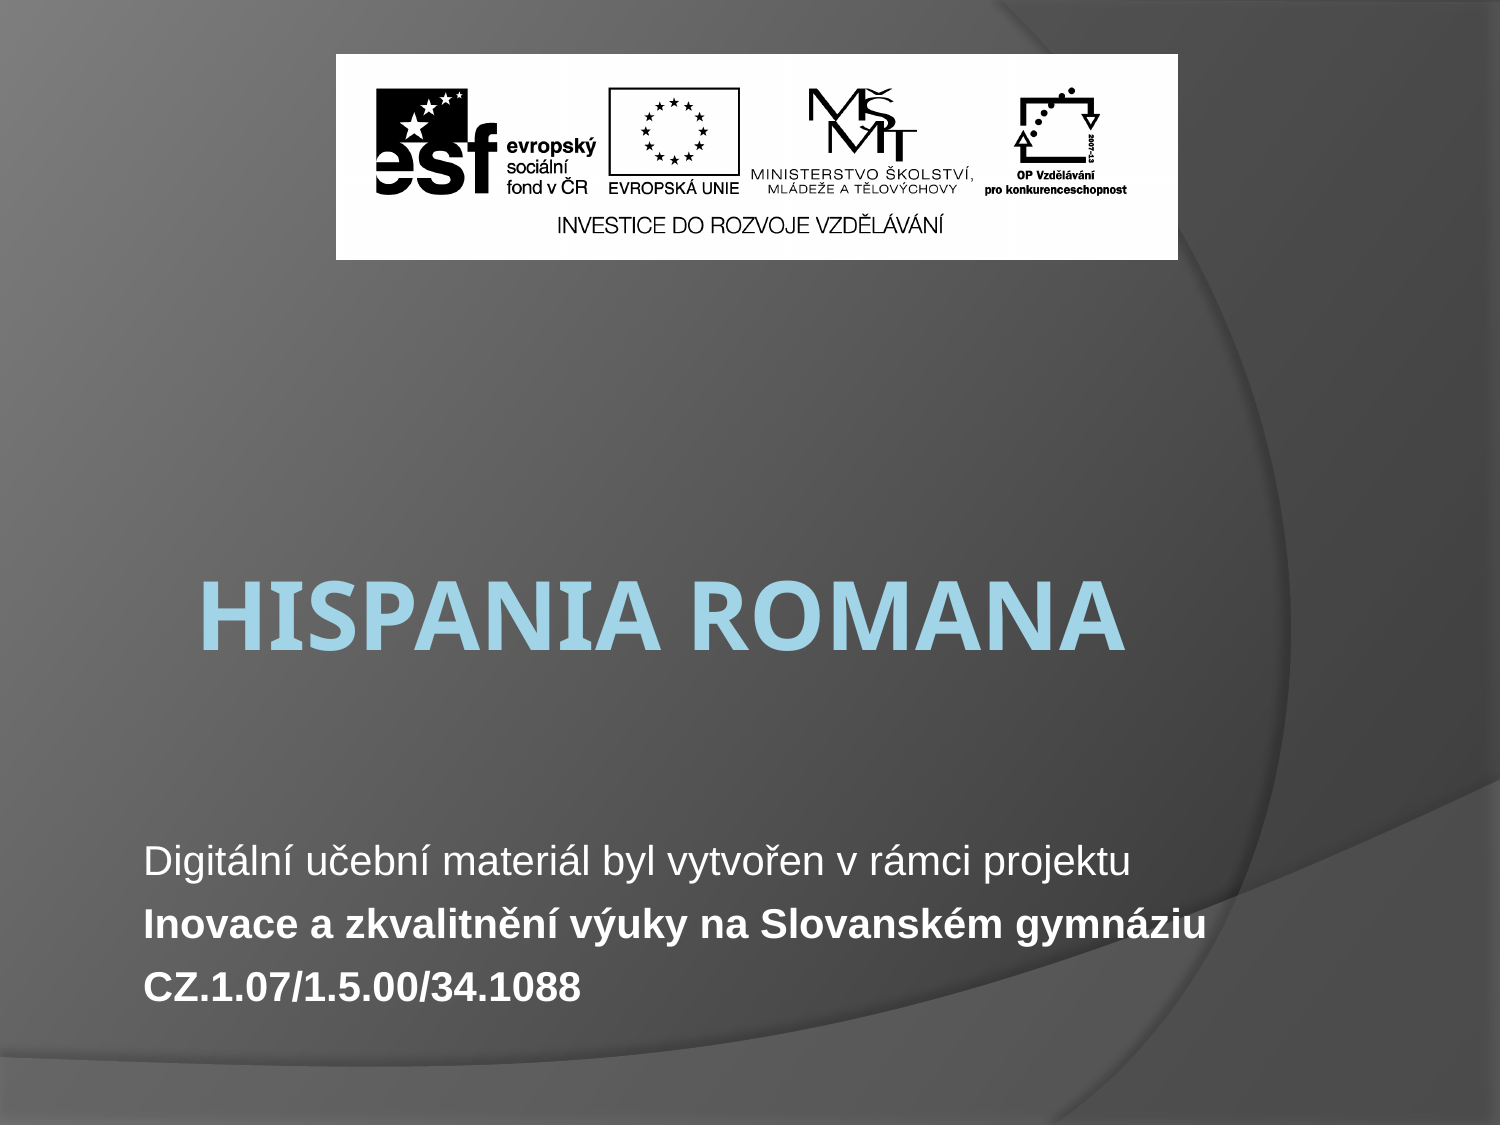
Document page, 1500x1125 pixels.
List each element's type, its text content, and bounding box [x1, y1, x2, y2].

picture [336, 54, 1178, 260]
title Hispania romana [70, 547, 1134, 925]
text_box Digitální učební materiál byl vytvořen v rámci projektu Inovace a zkvalitnění výuky na Slovanském gymnáziu CZ.1.07/1.5.00/34.1088 [123, 834, 1388, 1024]
